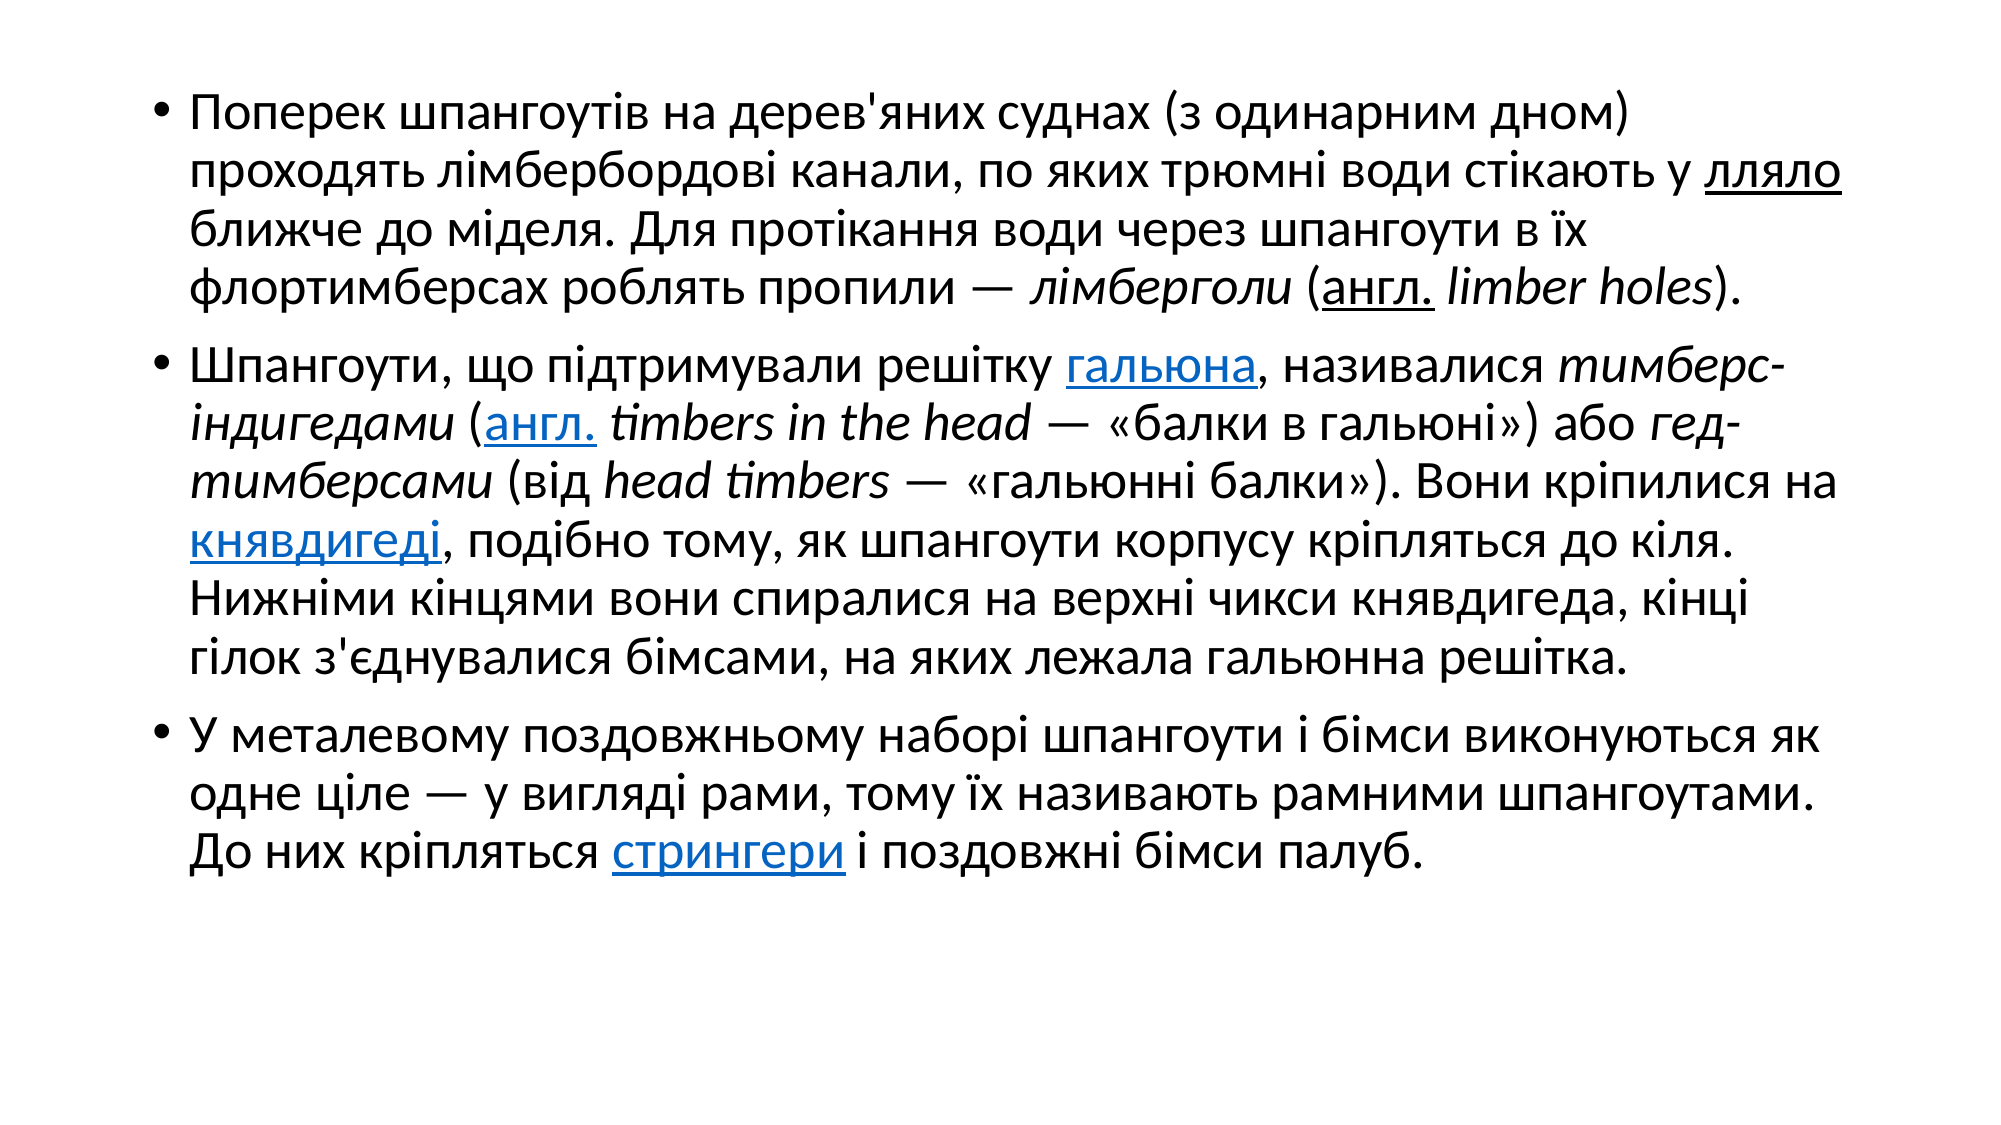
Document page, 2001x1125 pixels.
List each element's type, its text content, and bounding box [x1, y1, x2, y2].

list Поперек шпангоутів на дерев'яних суднах (з одинарним дном) проходять лімбербордові канали, по яких трюмні води стікають у лляло ближче до міделя. Для протікання води через шпангоути в їх флортимберсах роблять пропили — лімберголи (англ. limber holes). Шпангоути, що підтримували решітку гальюна, називалися тимберс-індигедами (англ. timbers in the head — «балки в гальюні») або гед-тимберсами (від head timbers — «гальюнні балки»). Вони кріпилися на княвдигеді, подібно тому, як шпангоути корпусу кріпляться до кіля. Нижніми кінцями вони спиралися на верхні чикси княвдигеда, кінці гілок з'єднувалися бімсами, на яких лежала гальюнна решітка. У металевому поздовжньому наборі шпангоути і бімси виконуються як одне ціле — у вигляді рами, тому їх називають рамними шпангоутами. До них кріпляться стрингери і поздовжні бімси палуб. [137, 75, 1863, 1014]
